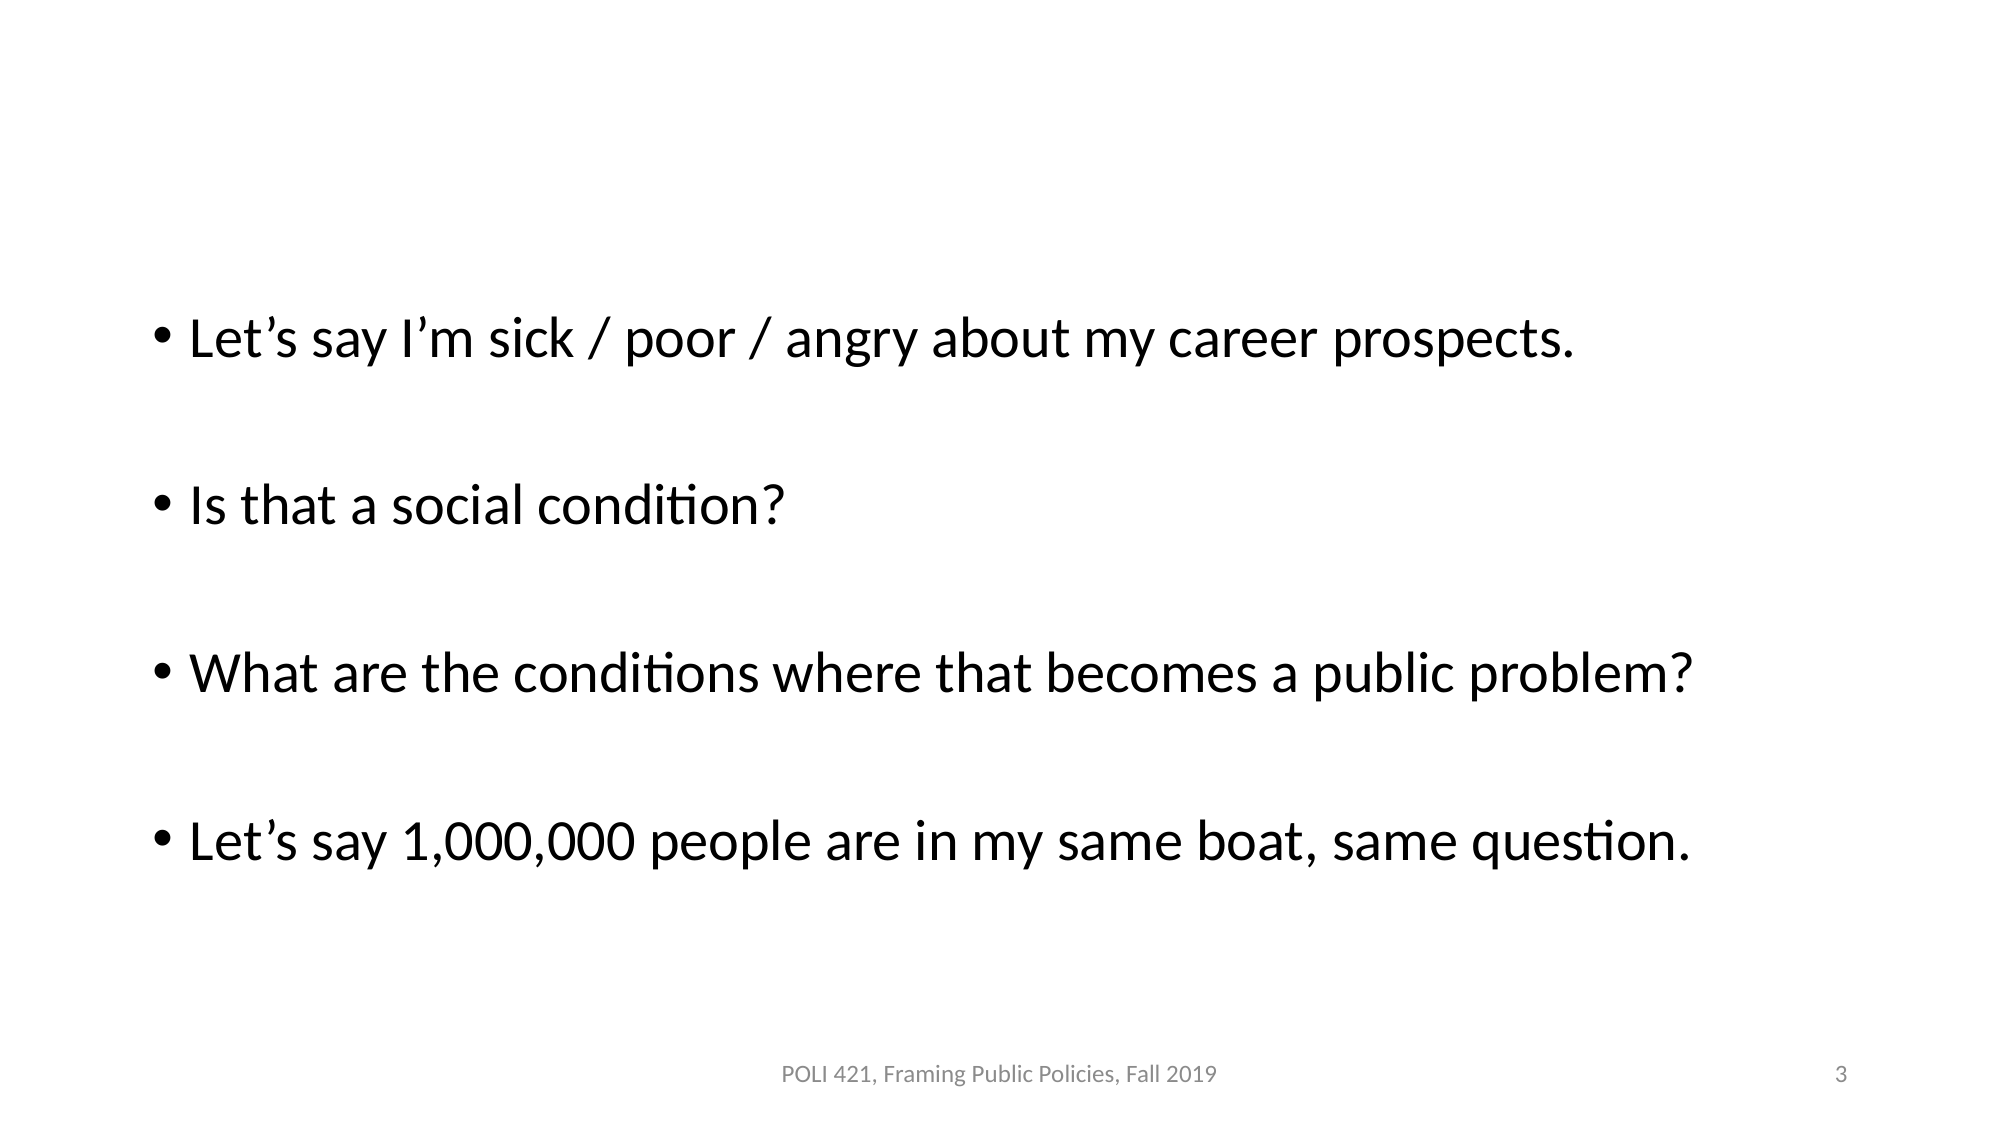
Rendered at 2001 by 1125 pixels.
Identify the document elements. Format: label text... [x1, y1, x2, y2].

slide_number 3 [1412, 1042, 1863, 1103]
list Let’s say I’m sick / poor / angry about my career prospects. Is that a social condition? What are the conditions where that becomes a public problem? Let’s say 1,000,000 people are in my same boat, same question. [137, 299, 1863, 1014]
footer POLI 421, Framing Public Policies, Fall 2019 [662, 1042, 1338, 1103]
